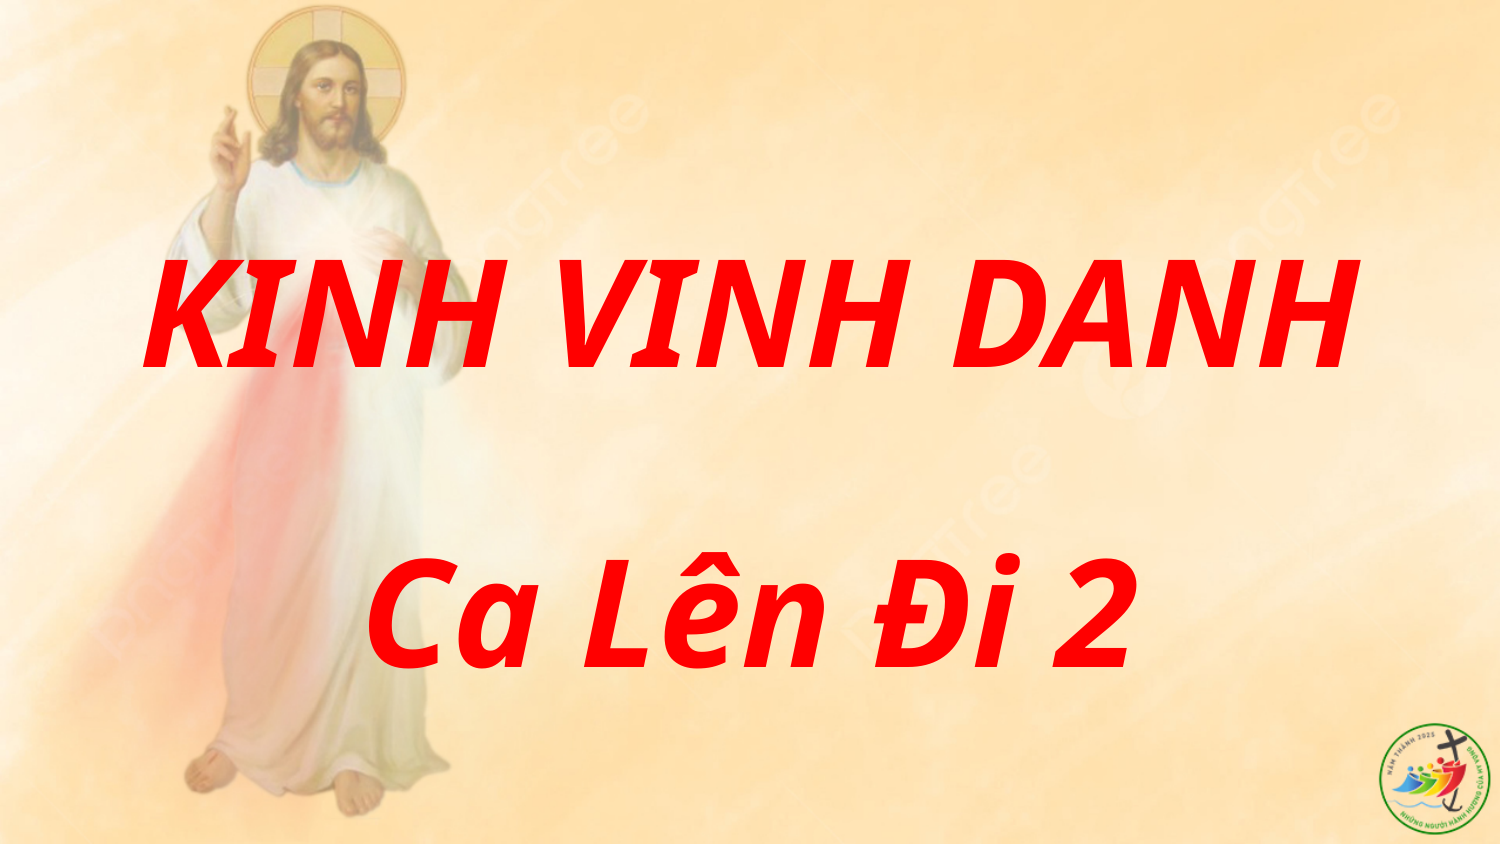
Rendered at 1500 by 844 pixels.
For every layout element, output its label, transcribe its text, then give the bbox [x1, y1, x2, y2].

subtitle KINH VINH DANH Ca Lên Đi 2 [0, 0, 1500, 844]
